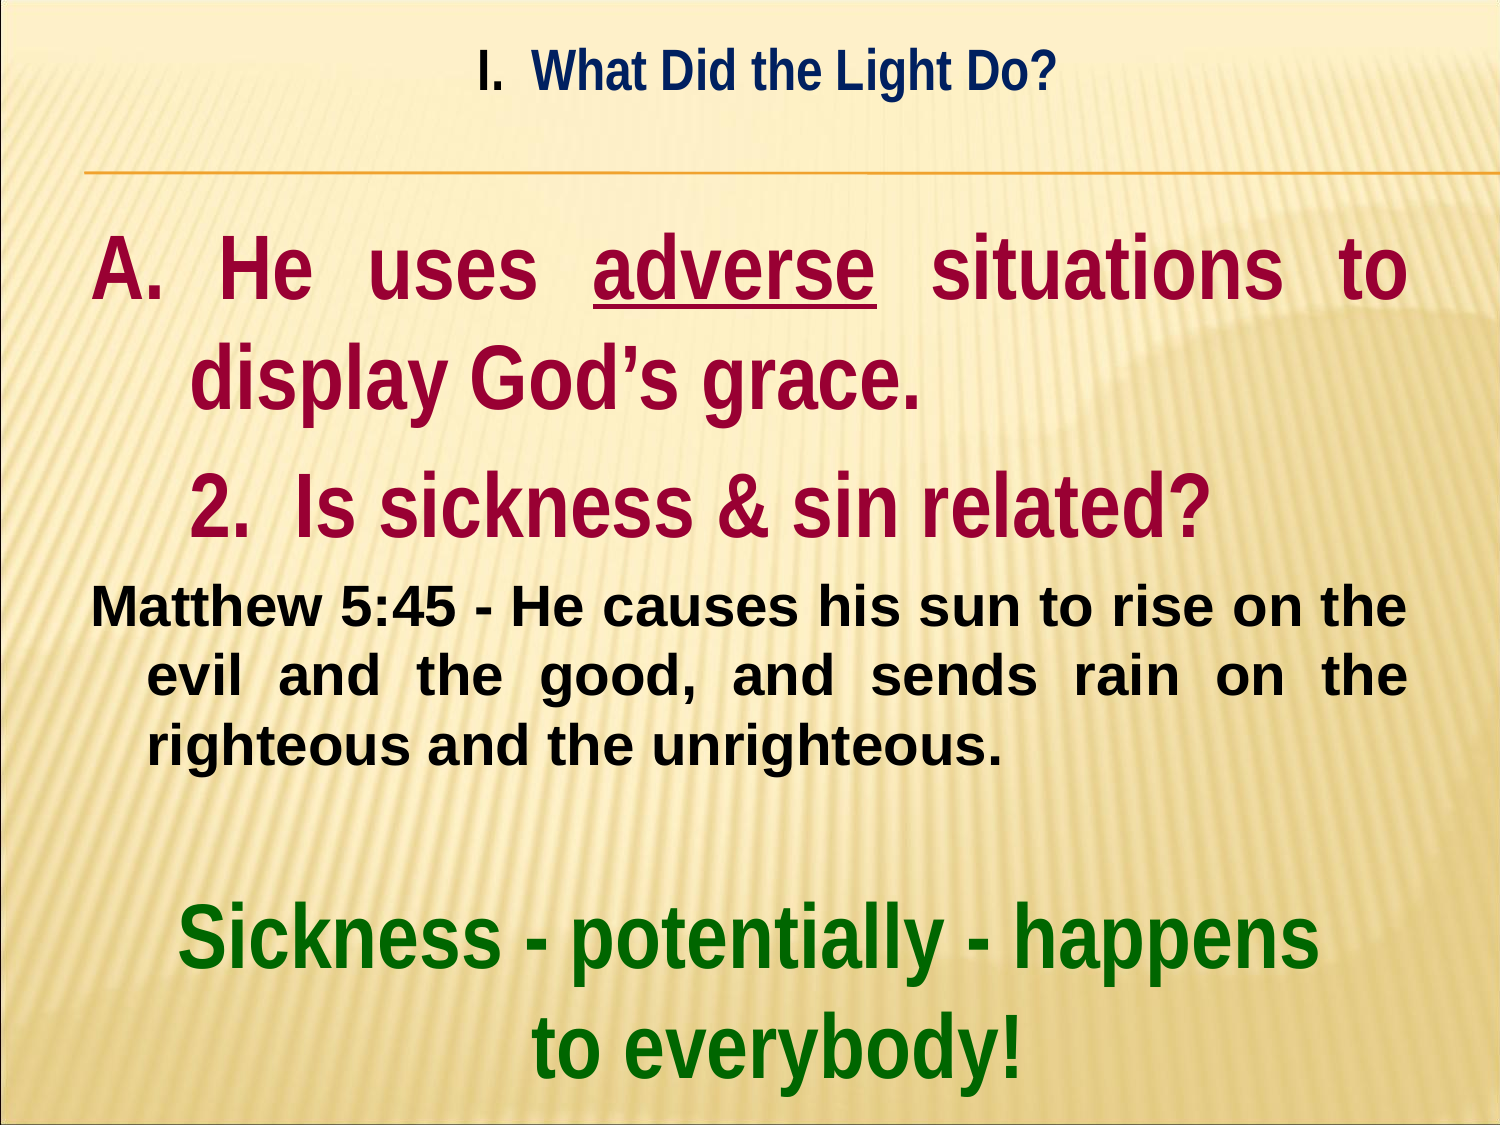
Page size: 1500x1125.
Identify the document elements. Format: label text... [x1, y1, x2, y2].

picture [0, 0, 1500, 1125]
text_box I. What Did the Light Do? [124, 24, 1413, 110]
list A. He uses adverse situations to display God’s grace. 2. Is sickness & sin related? Matthew 5:45 - He causes his sun to rise on the evil and the good, and sends rain on the righteous and the unrighteous. Sickness - potentially - happens to everybody! [75, 200, 1425, 1125]
